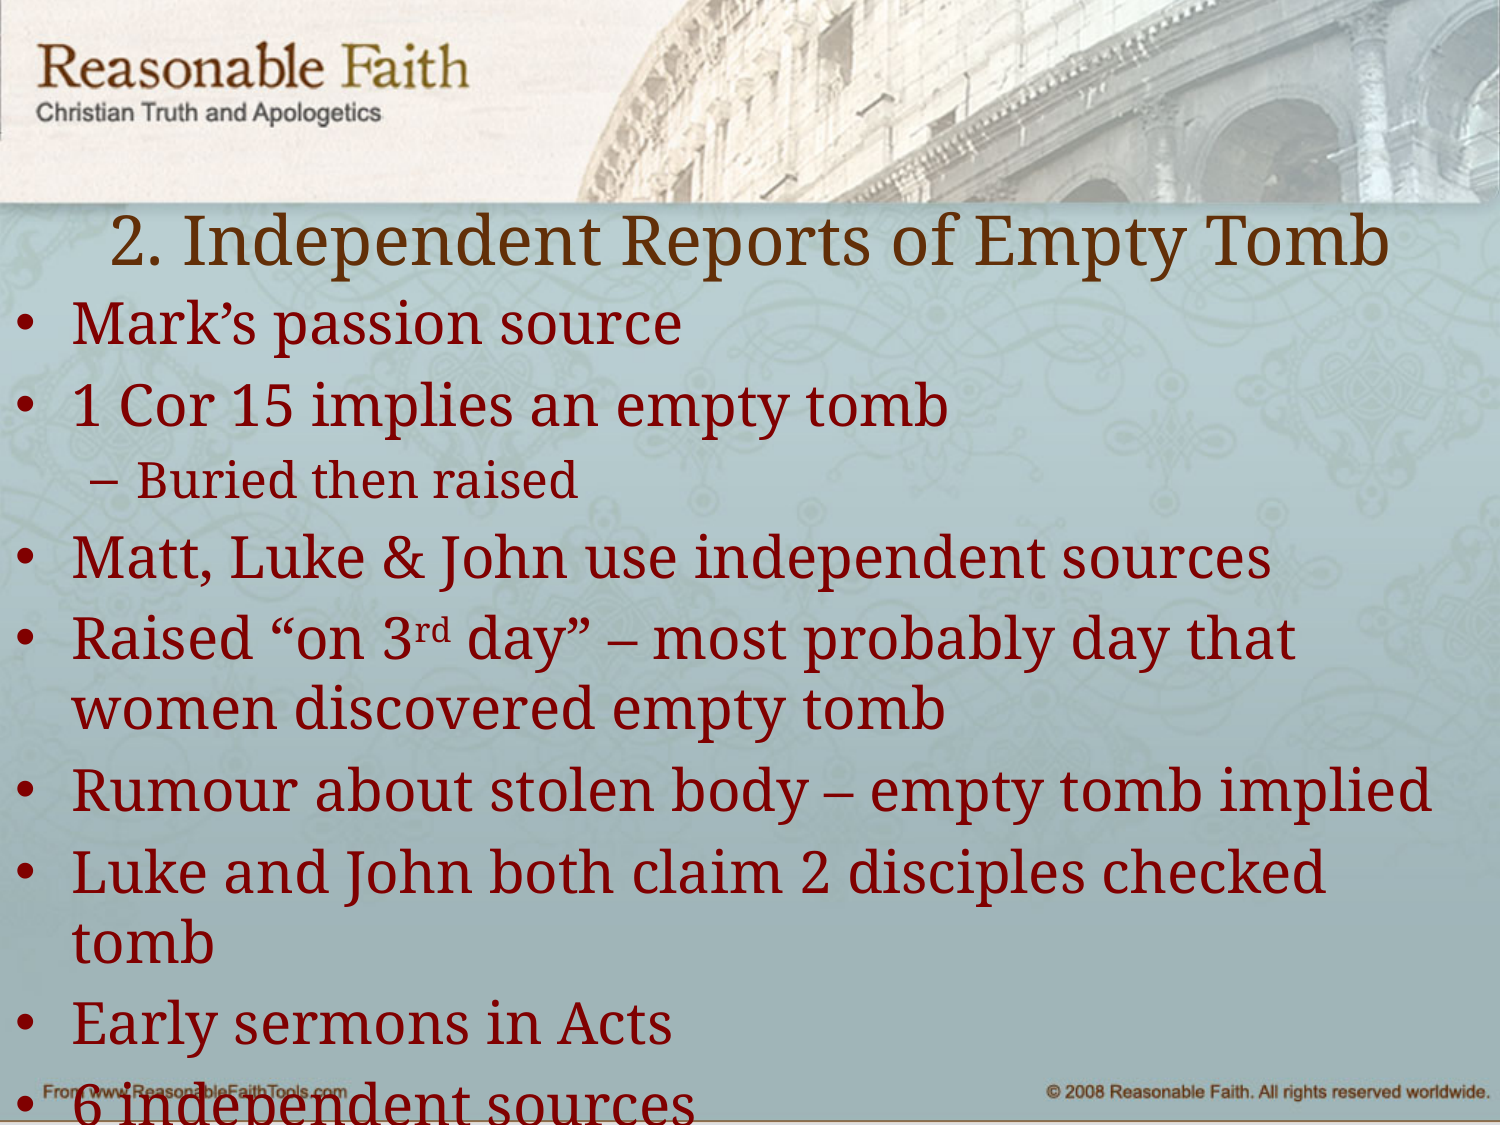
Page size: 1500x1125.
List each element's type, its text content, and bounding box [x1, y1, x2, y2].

picture [0, 1095, 1500, 1125]
picture [0, 0, 1500, 278]
list Mark’s passion source 1 Cor 15 implies an empty tomb Buried then raised Matt, Luke & John use independent sources Raised “on 3rd day” – most probably day that women discovered empty tomb Rumour about stolen body – empty tomb implied Luke and John both claim 2 disciples checked tomb Early sermons in Acts 6 independent sources [0, 278, 1500, 1095]
title 2. Independent Reports of Empty Tomb [75, 184, 1425, 278]
